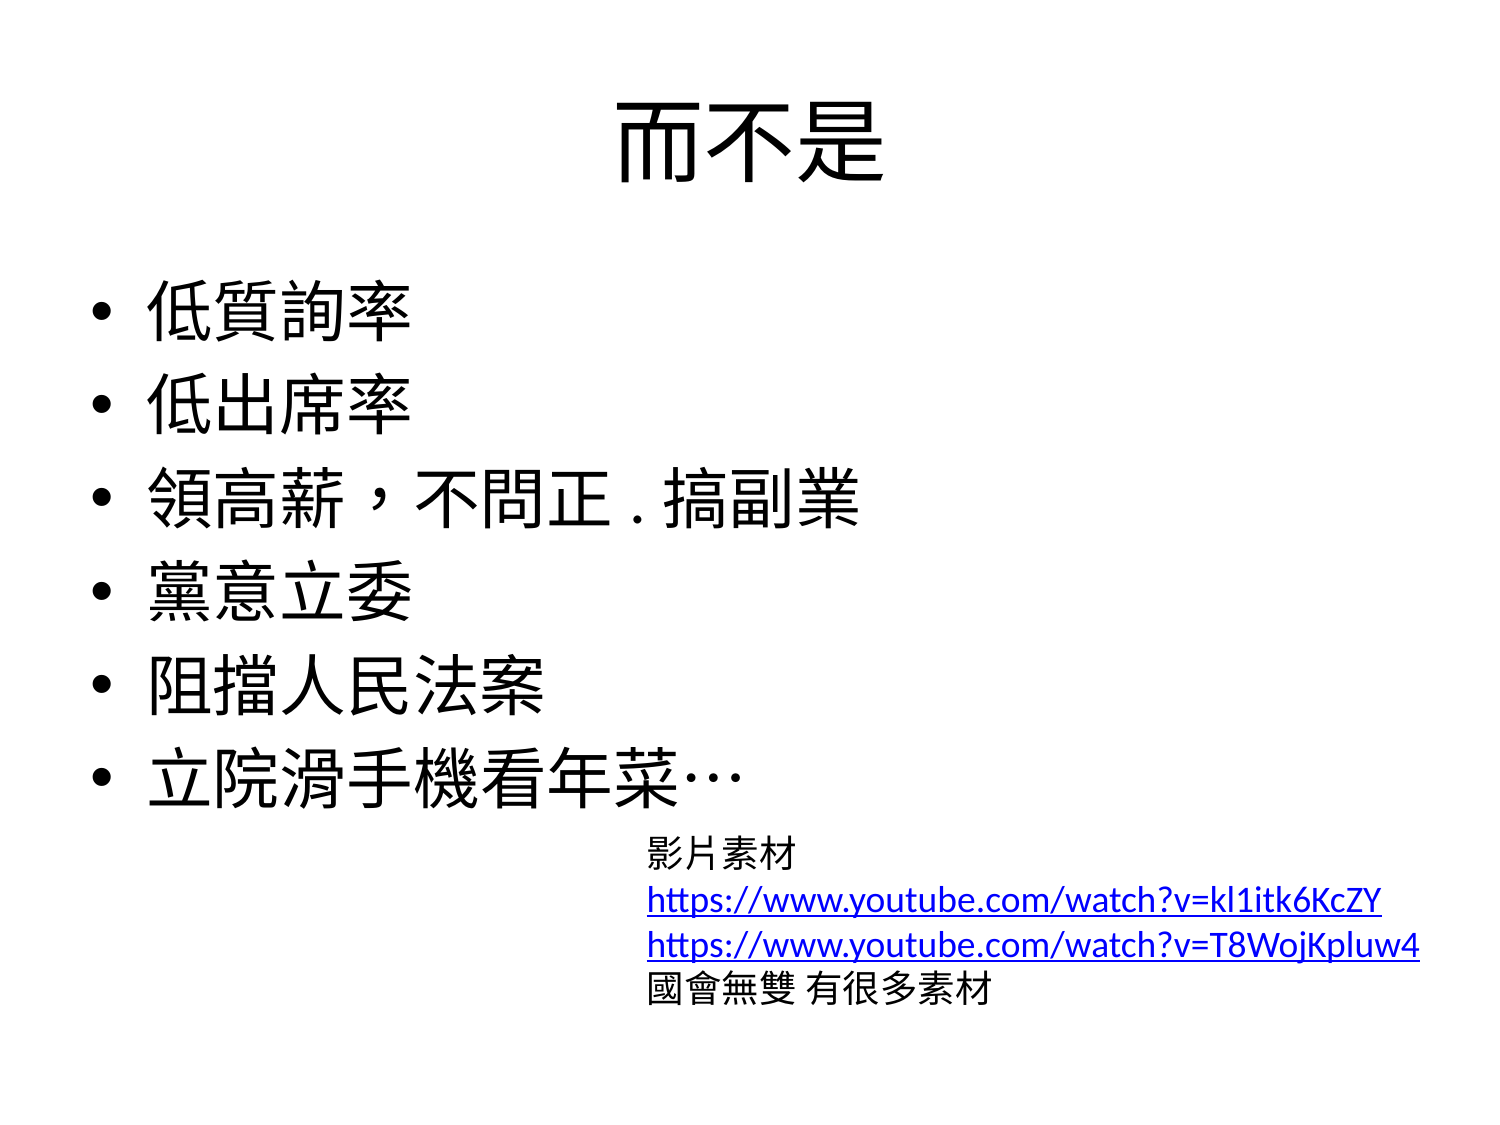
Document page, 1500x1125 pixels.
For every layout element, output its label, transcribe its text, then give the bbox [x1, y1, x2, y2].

list 低質詢率 低出席率 領高薪，不問正.搞副業 黨意立委 阻擋人民法案 立院滑手機看年菜… [75, 262, 1425, 1005]
text_box 影片素材 https://www.youtube.com/watch?v=kl1itk6KcZY https://www.youtube.com/watch?v=T8WojKpluw4 國會無雙 有很多素材 [631, 822, 1459, 1017]
title 而不是 [75, 45, 1425, 233]
